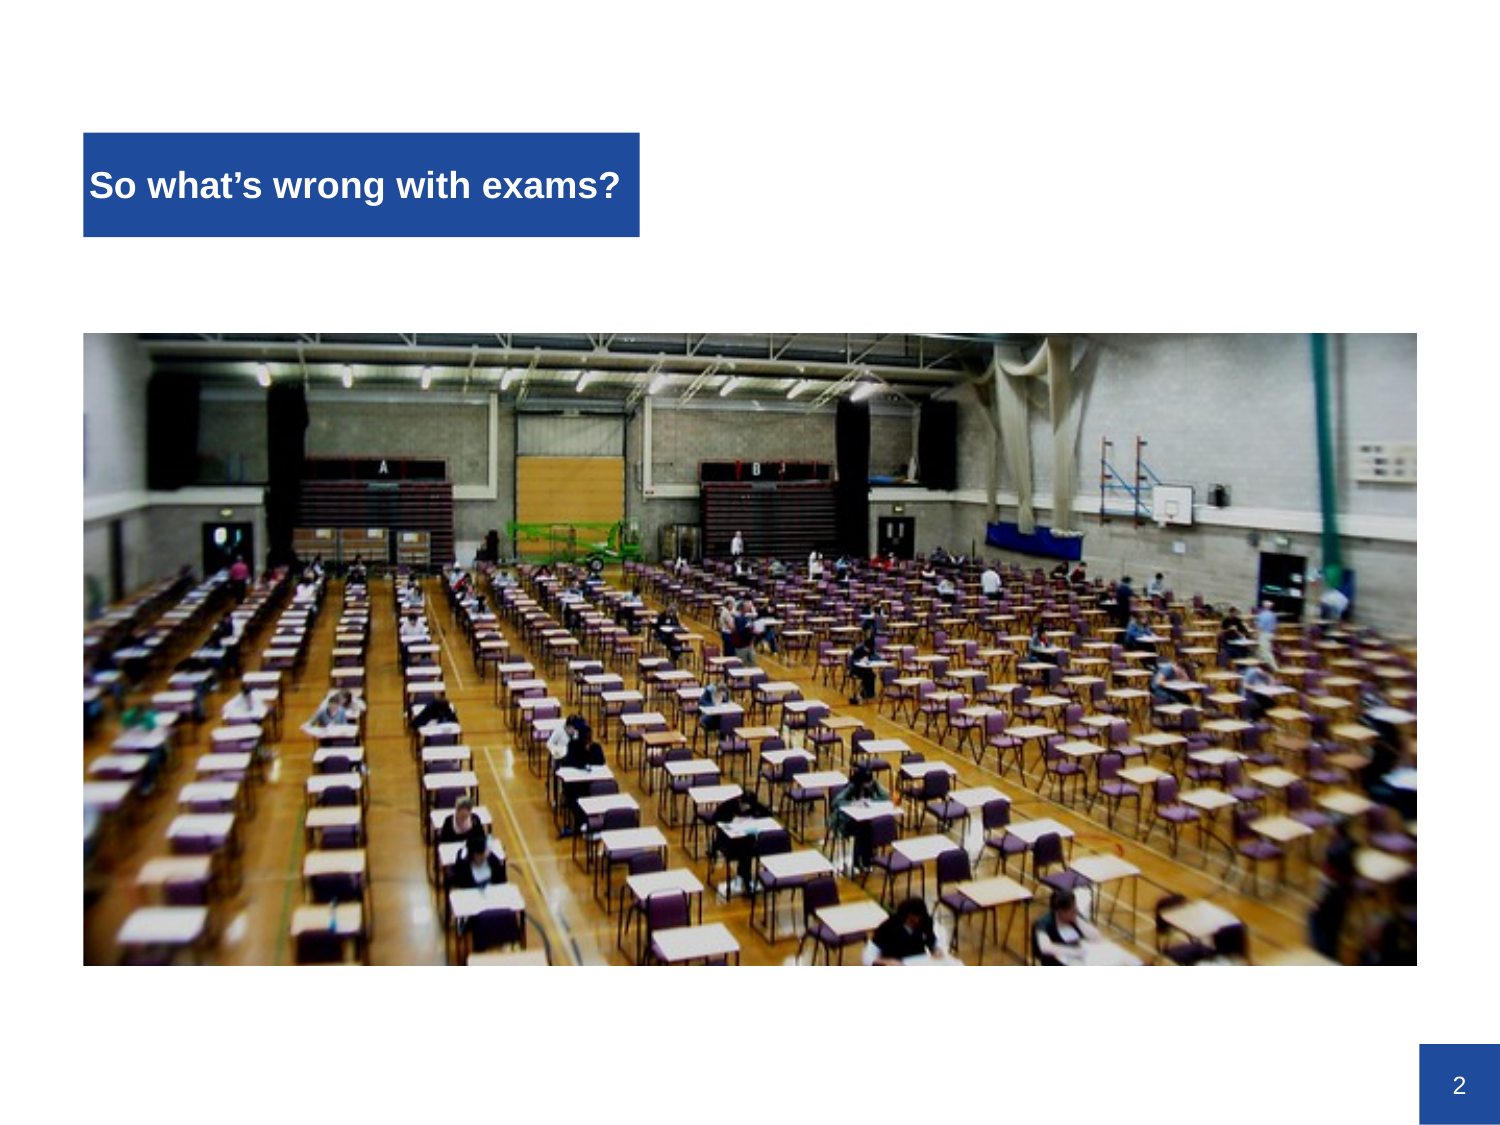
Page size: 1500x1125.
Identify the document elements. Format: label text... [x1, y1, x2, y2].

title So what’s wrong with exams? [83, 132, 640, 238]
picture [83, 333, 1424, 966]
